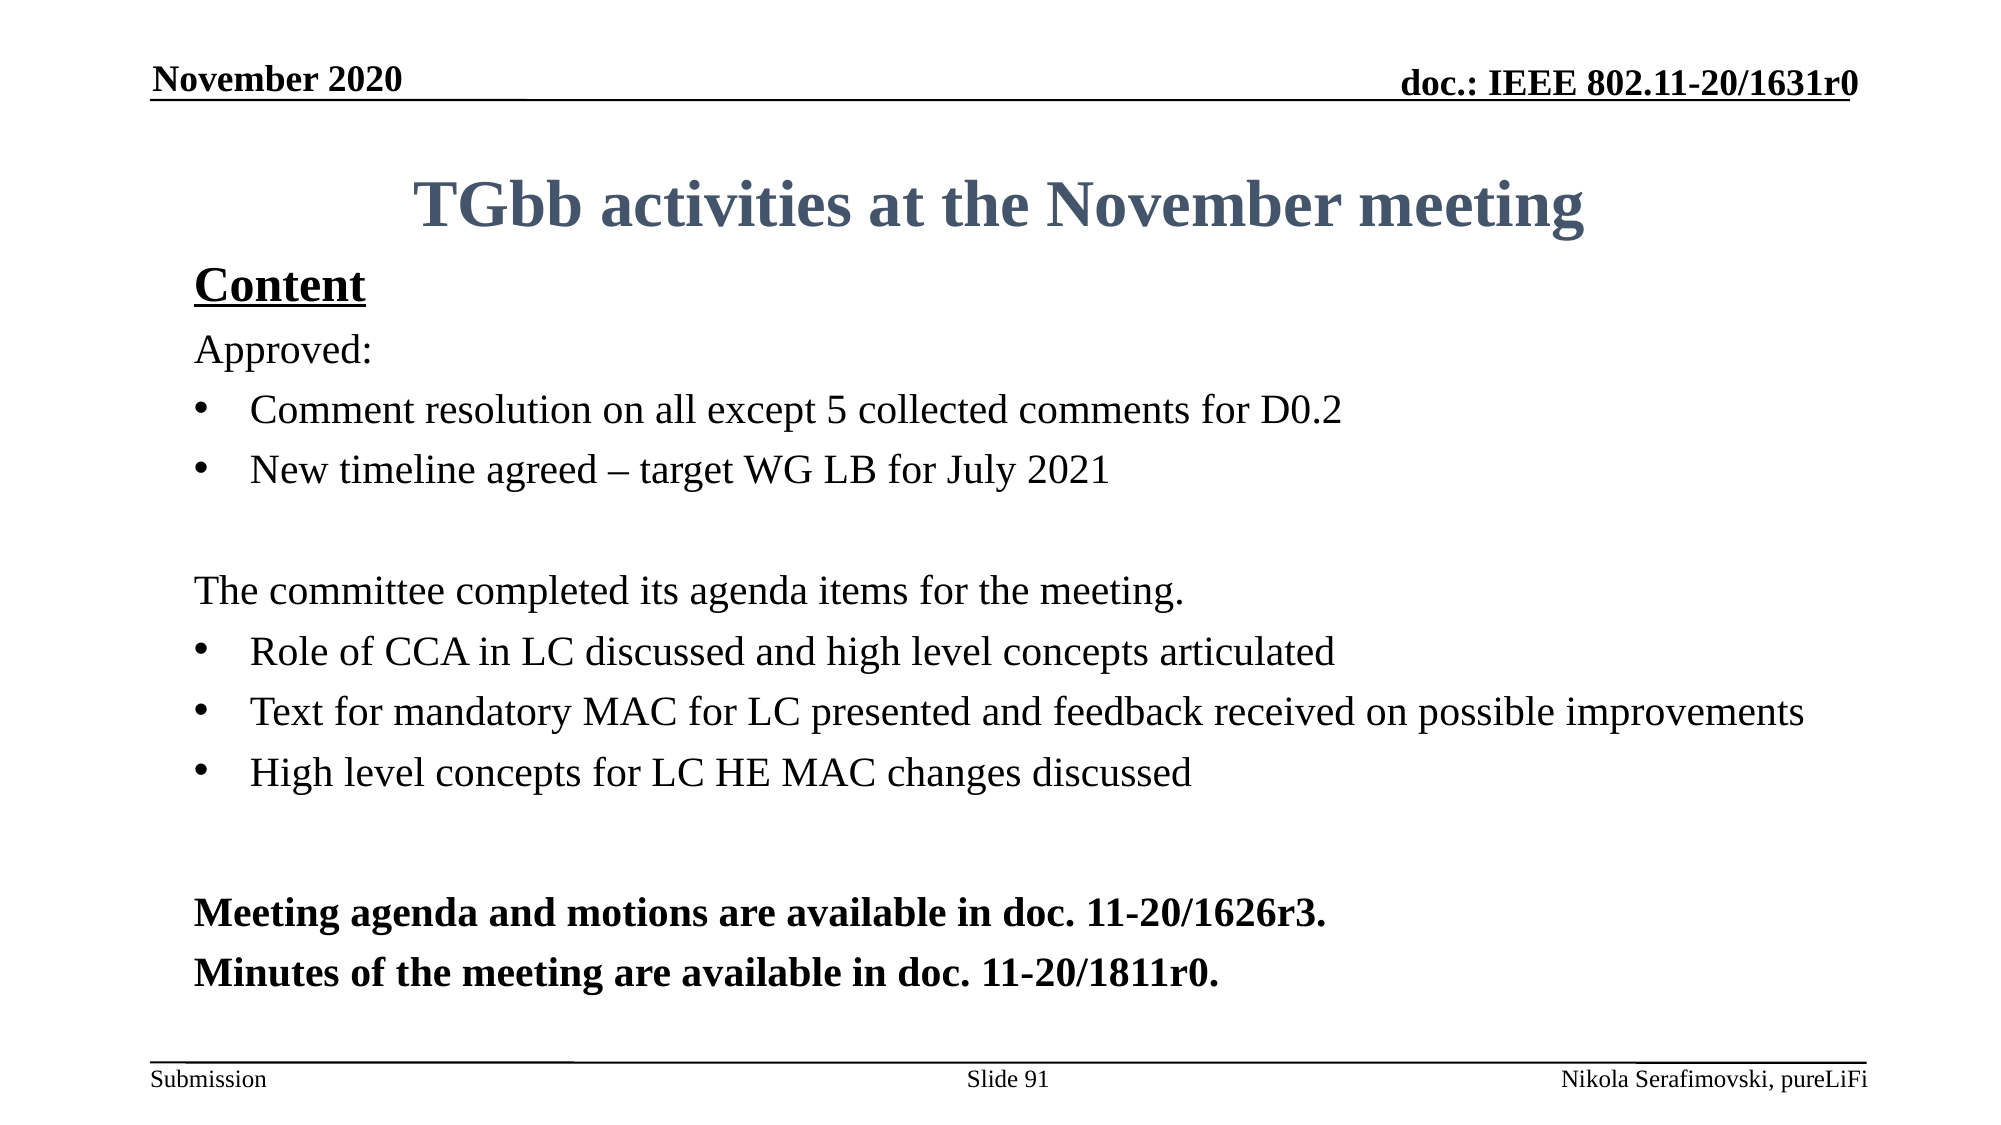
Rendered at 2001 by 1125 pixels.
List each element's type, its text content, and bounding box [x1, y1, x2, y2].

list Content Approved: Comment resolution on all except 5 collected comments for D0.2 New timeline agreed – target WG LB for July 2021 The committee completed its agenda items for the meeting. Role of CCA in LC discussed and high level concepts articulated Text for mandatory MAC for LC presented and feedback received on possible improvements High level concepts for LC HE MAC changes discussed Meeting agenda and motions are available in doc. 11-20/1626r3. Minutes of the meeting are available in doc. 11-20/1811r0. [103, 243, 1913, 919]
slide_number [152, 54, 563, 100]
title TGbb activities at the November meeting [149, 112, 1850, 243]
footer Nikola Serafimovski, pureLiFi [1171, 1061, 1869, 1093]
slide_number Slide 91 [950, 1061, 1067, 1123]
